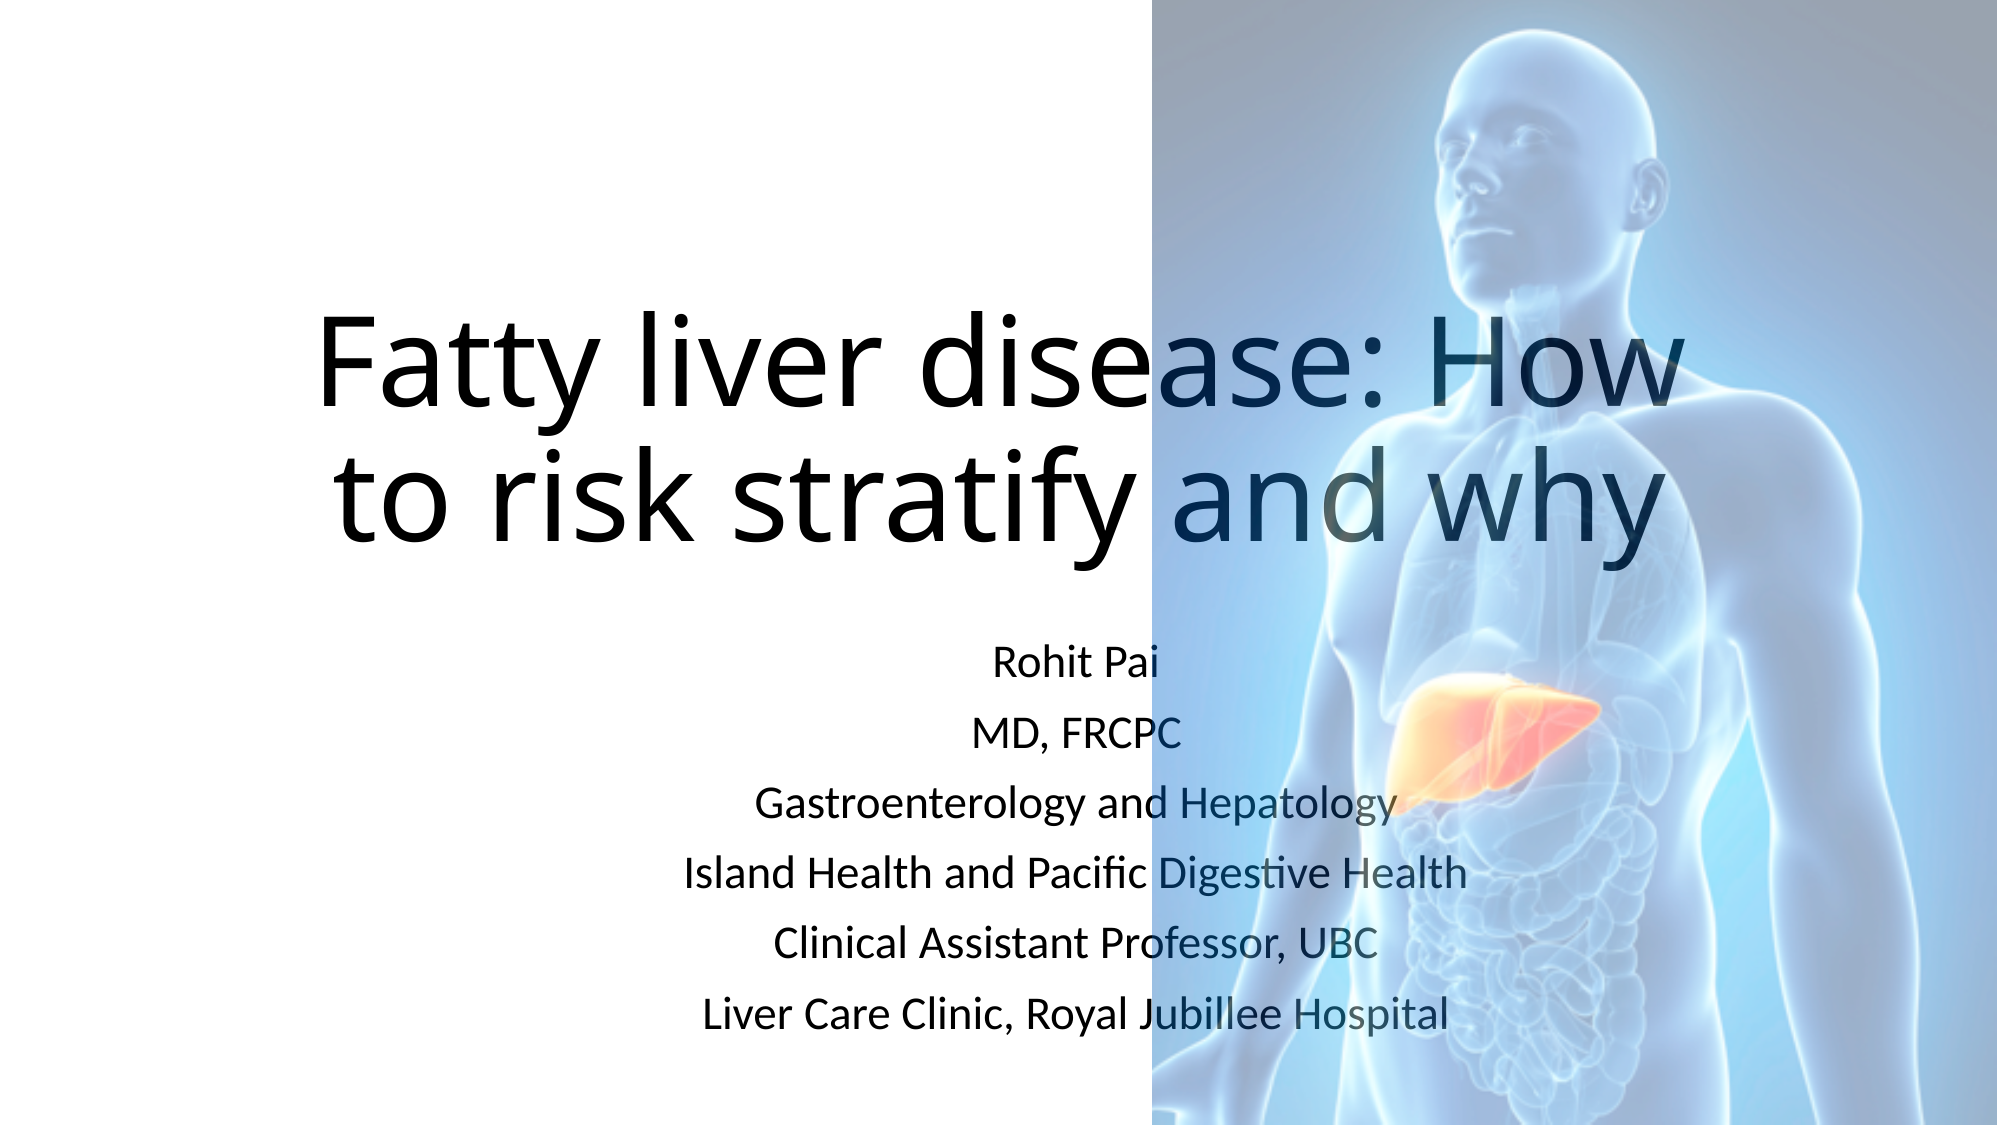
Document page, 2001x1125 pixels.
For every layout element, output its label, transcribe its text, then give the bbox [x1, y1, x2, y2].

subtitle Rohit Pai MD, FRCPC Gastroenterology and Hepatology Island Health and Pacific Digestive Health Clinical Assistant Professor, UBC Liver Care Clinic, Royal Jubillee Hospital [249, 629, 1152, 1048]
title Fatty liver disease: How to risk stratify and why [249, 184, 1152, 576]
picture [1152, 0, 1997, 1125]
